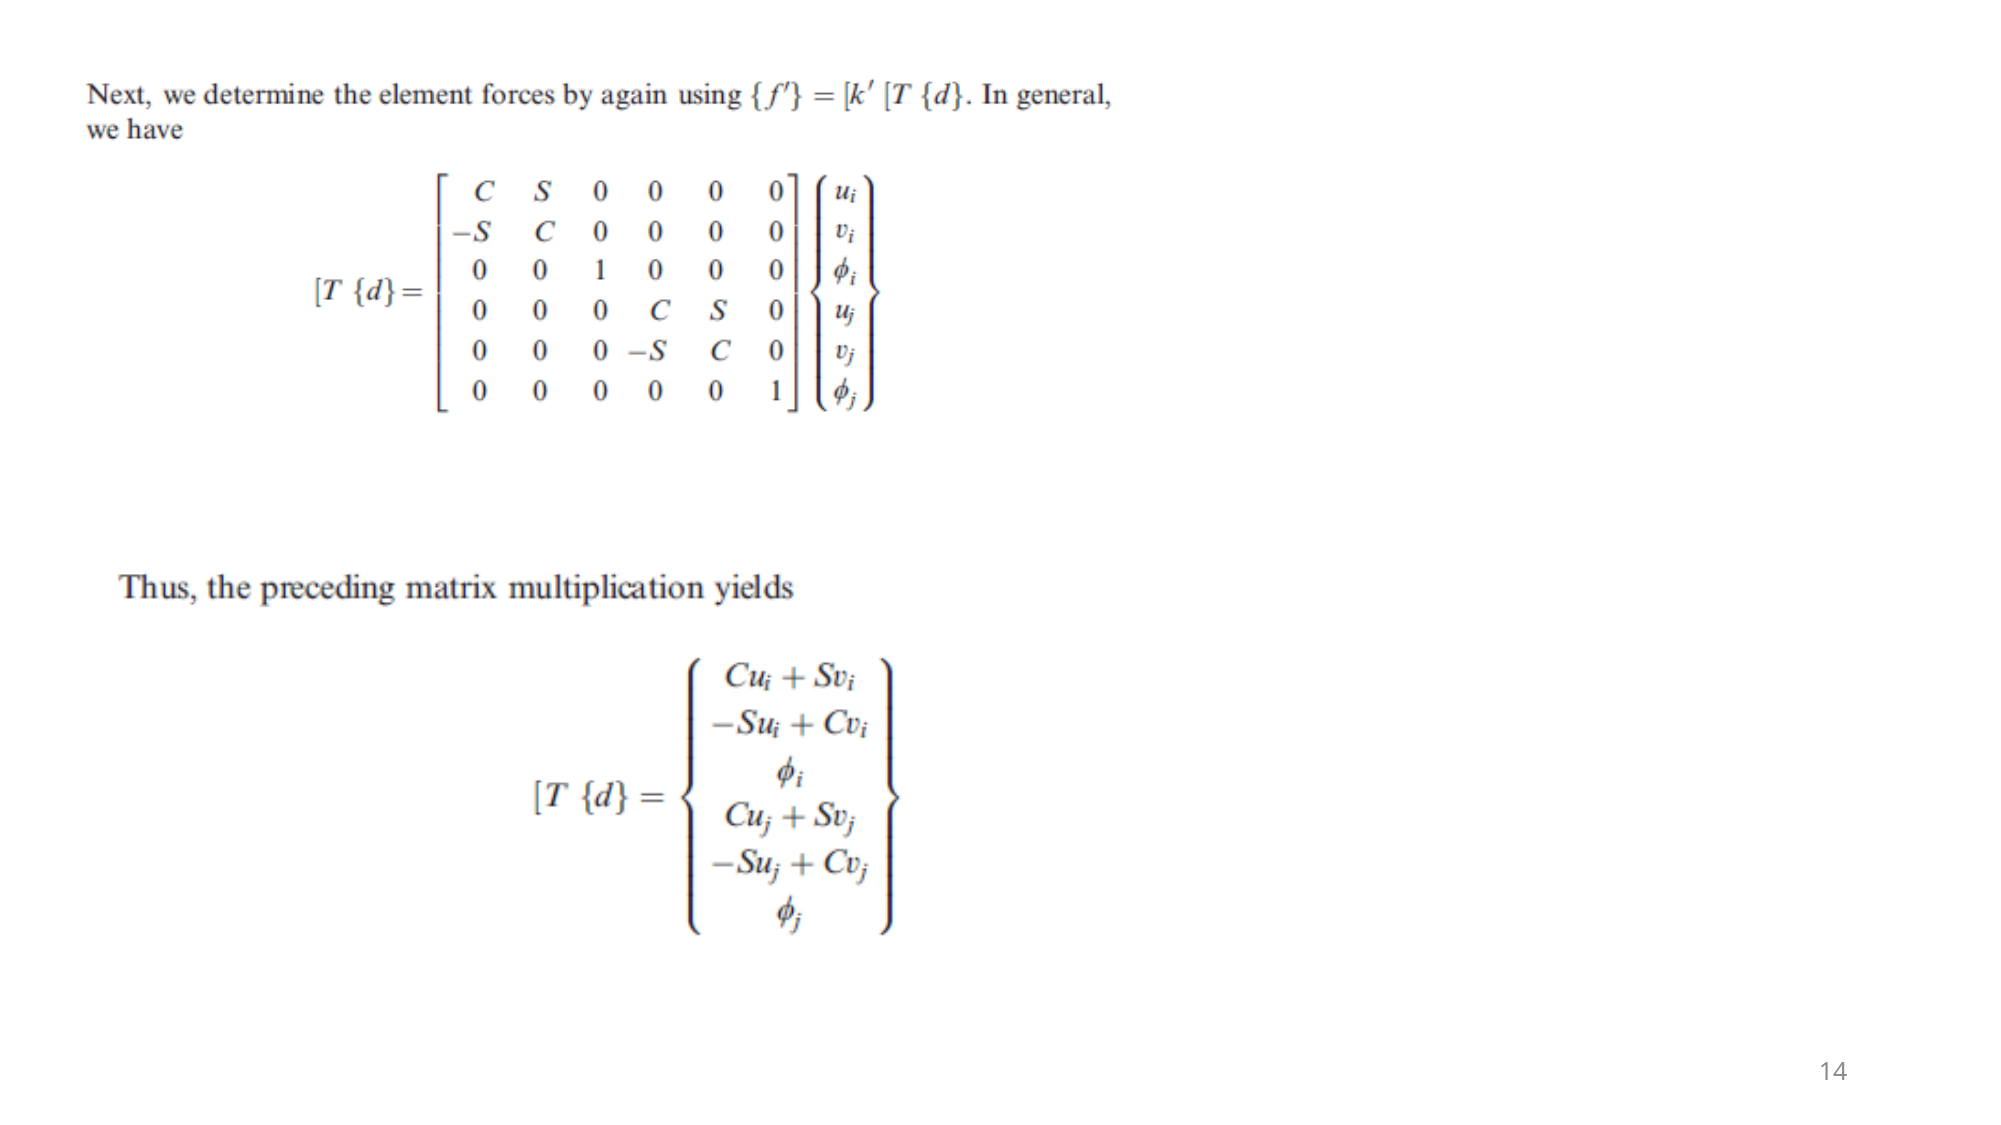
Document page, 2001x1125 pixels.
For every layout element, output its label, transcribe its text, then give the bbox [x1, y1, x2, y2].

picture [104, 558, 987, 959]
slide_number 14 [1412, 1042, 1863, 1103]
picture [61, 51, 1176, 419]
